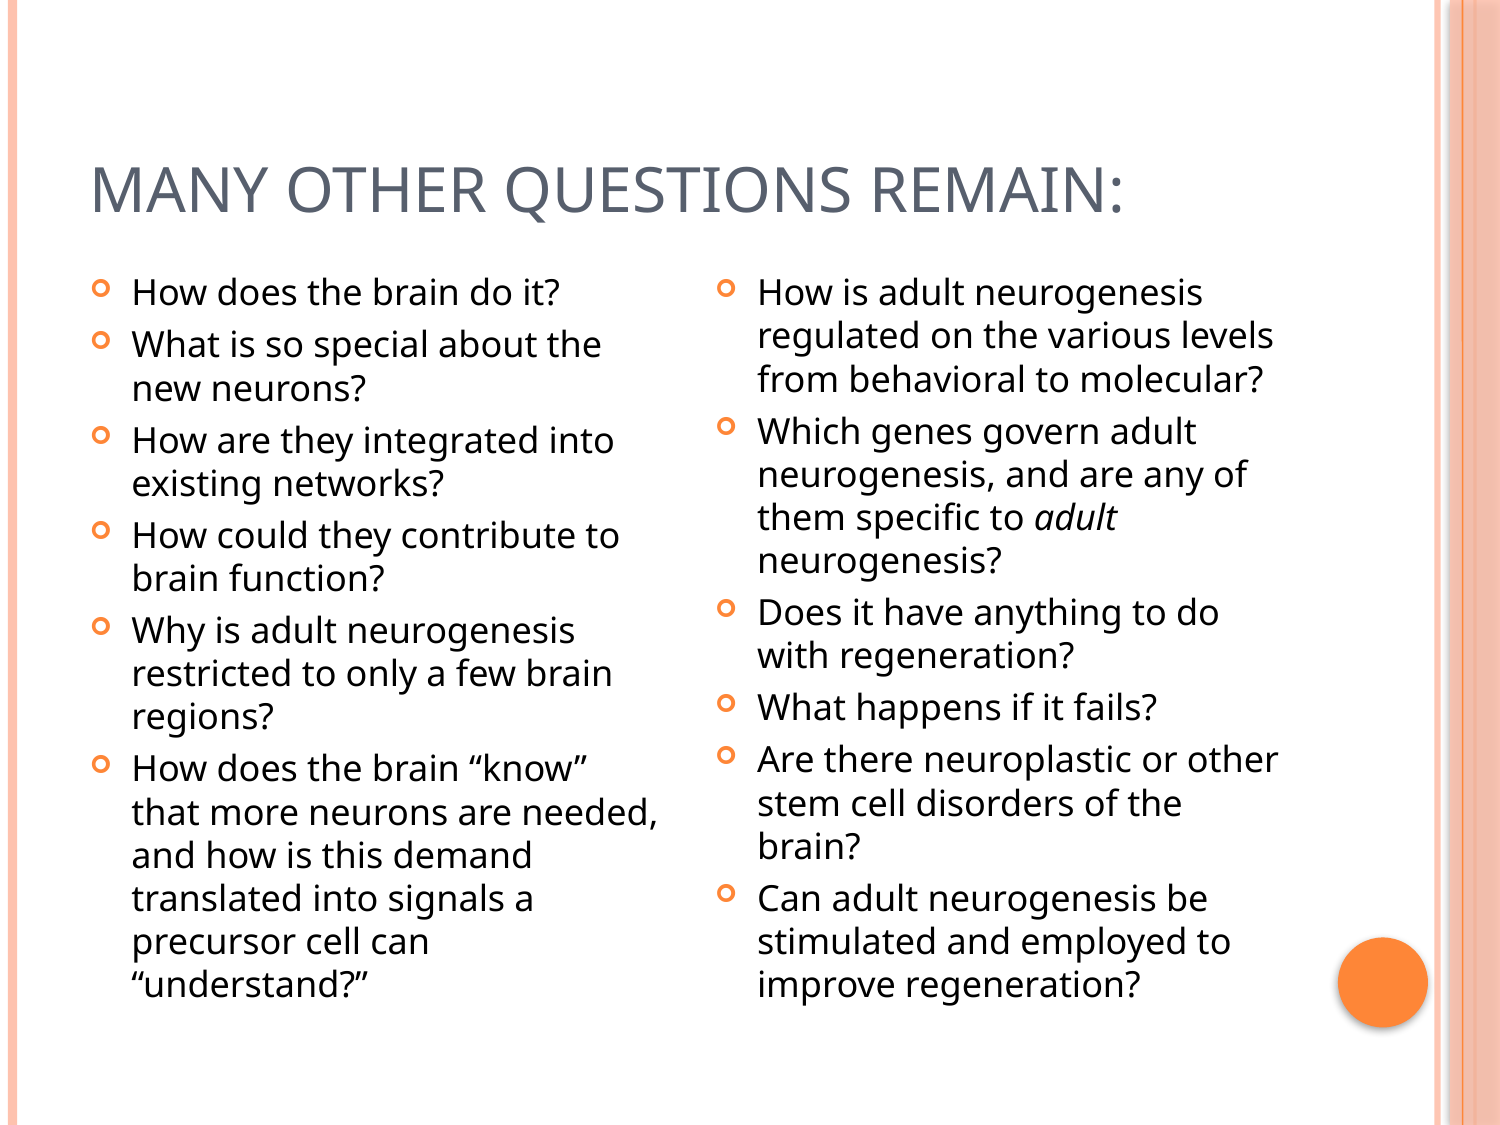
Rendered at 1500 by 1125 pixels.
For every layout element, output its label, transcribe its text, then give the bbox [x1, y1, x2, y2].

list How does the brain do it? What is so special about the new neurons? How are they integrated into existing networks? How could they contribute to brain function? Why is adult neurogenesis restricted to only a few brain regions? How does the brain “know” that more neurons are needed, and how is this demand translated into signals a precursor cell can “understand?” [75, 262, 675, 1013]
title Many other questions remain: [75, 45, 1300, 233]
list How is adult neurogenesis regulated on the various levels from behavioral to molecular? Which genes govern adult neurogenesis, and are any of them specific to adult neurogenesis? Does it have anything to do with regeneration? What happens if it fails? Are there neuroplastic or other stem cell disorders of the brain? Can adult neurogenesis be stimulated and employed to improve regeneration? [700, 262, 1301, 1013]
